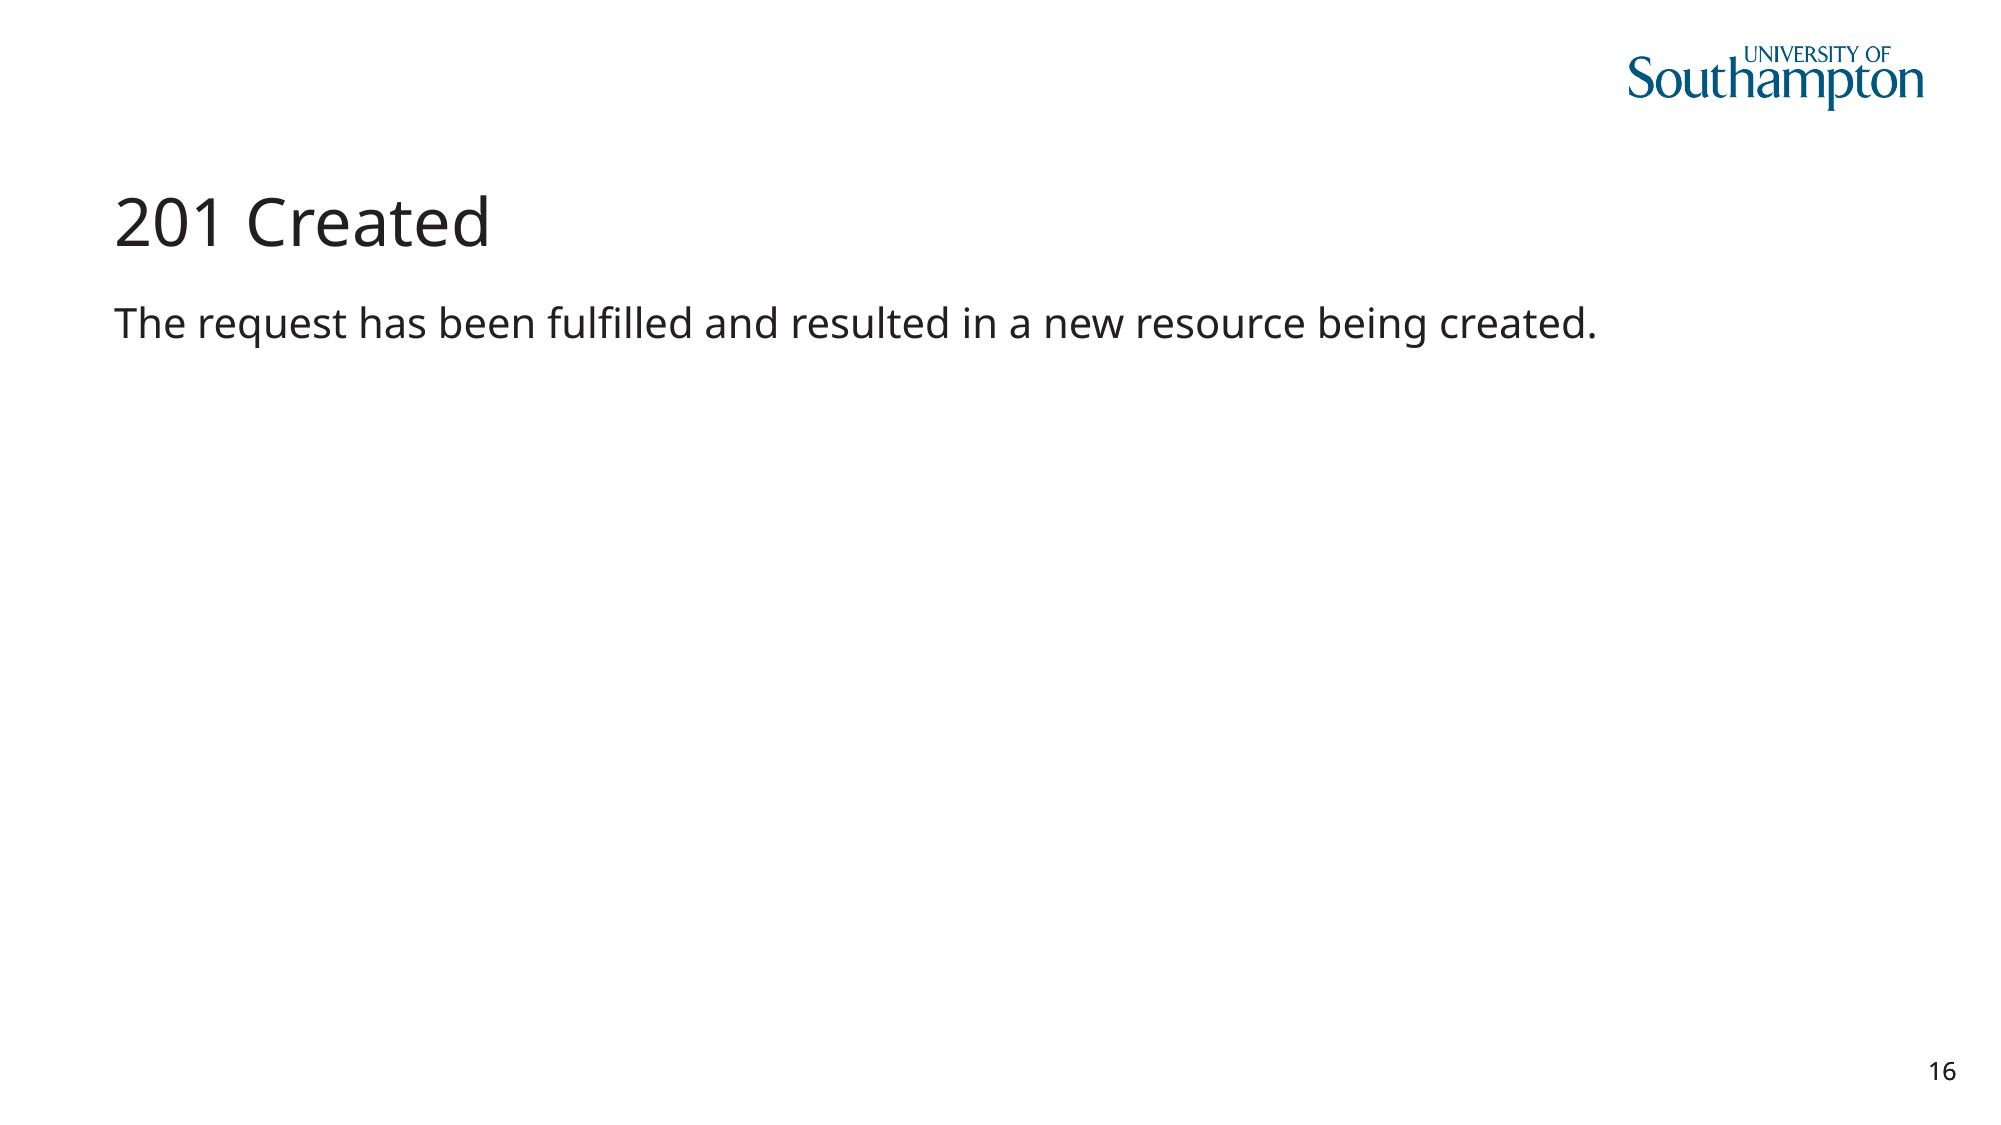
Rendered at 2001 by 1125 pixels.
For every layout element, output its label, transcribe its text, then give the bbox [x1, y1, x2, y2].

picture [1869, 48, 1877, 60]
picture [1629, 46, 1924, 111]
picture [1629, 71, 1648, 95]
list The request has been fulfilled and resulted in a new resource being created. [102, 290, 1898, 1024]
title 201 Created [102, 113, 1898, 268]
slide_number 16 [1897, 1046, 1969, 1094]
